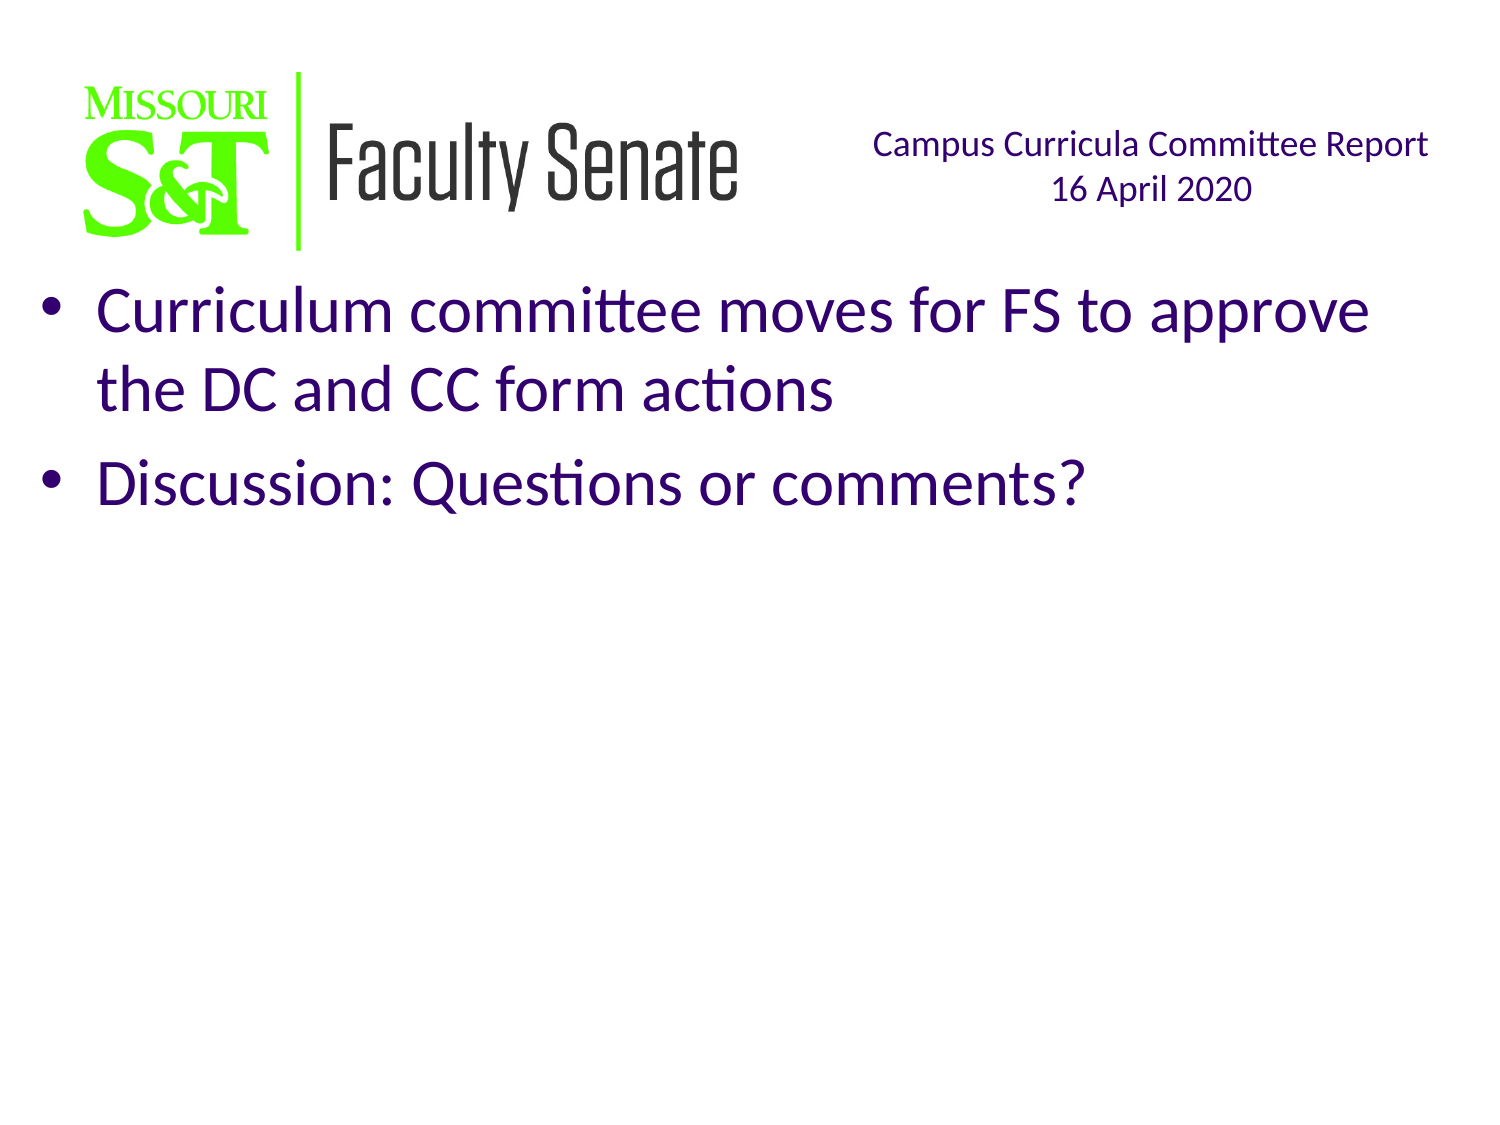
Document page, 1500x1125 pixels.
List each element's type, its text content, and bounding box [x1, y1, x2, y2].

picture [83, 72, 737, 251]
list Curriculum committee moves for FS to approve the DC and CC form actions Discussion: Questions or comments? [24, 257, 1425, 1050]
